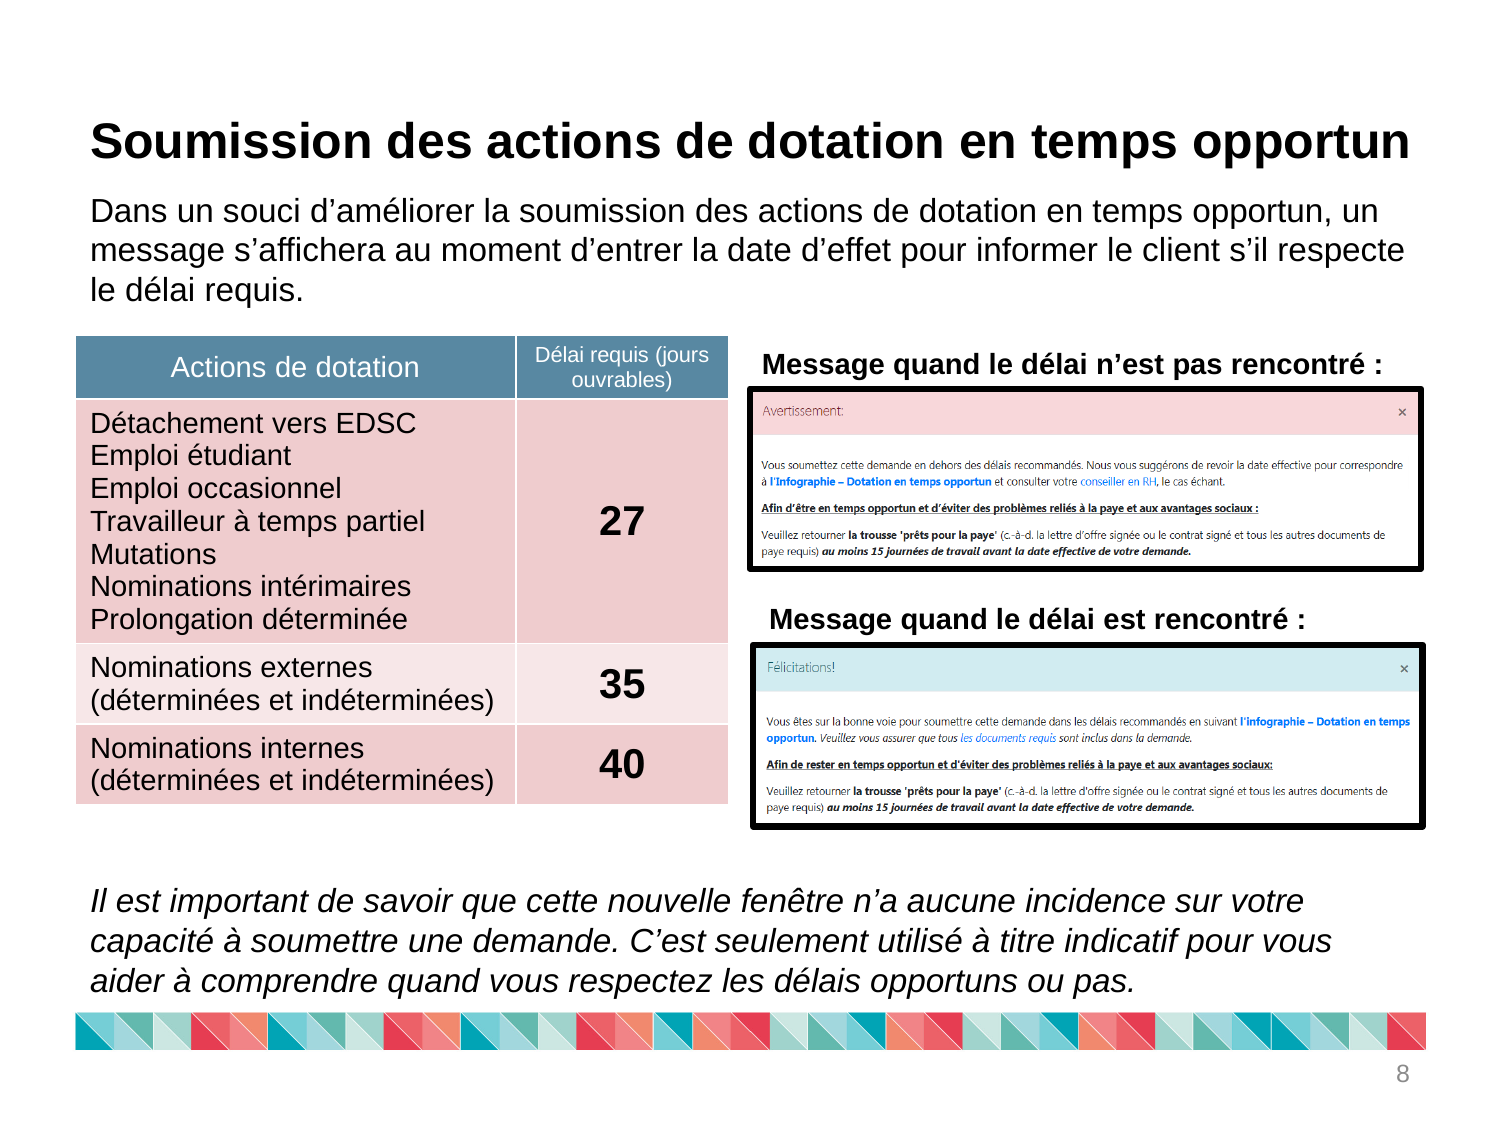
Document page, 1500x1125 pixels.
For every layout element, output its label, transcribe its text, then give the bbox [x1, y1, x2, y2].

table_header Délai requis (jours ouvrables) [517, 336, 728, 398]
picture [0, 0, 1500, 1125]
table_cell 40 [517, 725, 728, 804]
list Dans un souci d’améliorer la soumission des actions de dotation en temps opportun, un message s’affichera au moment d’entrer la date d’effet pour informer le client s’il respecte le délai requis. [75, 181, 1425, 321]
text_box Message quand le délai n’est pas rencontré : [747, 337, 1418, 386]
table_cell Nominations internes (déterminées et indéterminées) [76, 725, 515, 804]
text_box Il est important de savoir que cette nouvelle fenêtre n’a aucune incidence sur votre capacité à soumettre une demande. C’est seulement utilisé à titre indicatif pour vous aider à comprendre quand vous respectez les délais opportuns ou pas. [74, 871, 1425, 1012]
table_cell 35 [517, 644, 728, 723]
table_cell Détachement vers EDSC Emploi étudiant Emploi occasionnel Travailleur à temps partiel Mutations Nominations intérimaires Prolongation déterminée [76, 400, 515, 643]
table_header Actions de dotation [76, 336, 515, 398]
slide_number 8 [1074, 1042, 1425, 1103]
table_cell Nominations externes (déterminées et indéterminées) [76, 644, 515, 723]
title Soumission des actions de dotation en temps opportun [75, 45, 1446, 233]
text_box Message quand le délai est rencontré : [754, 592, 1333, 642]
table_cell 27 [517, 400, 728, 643]
